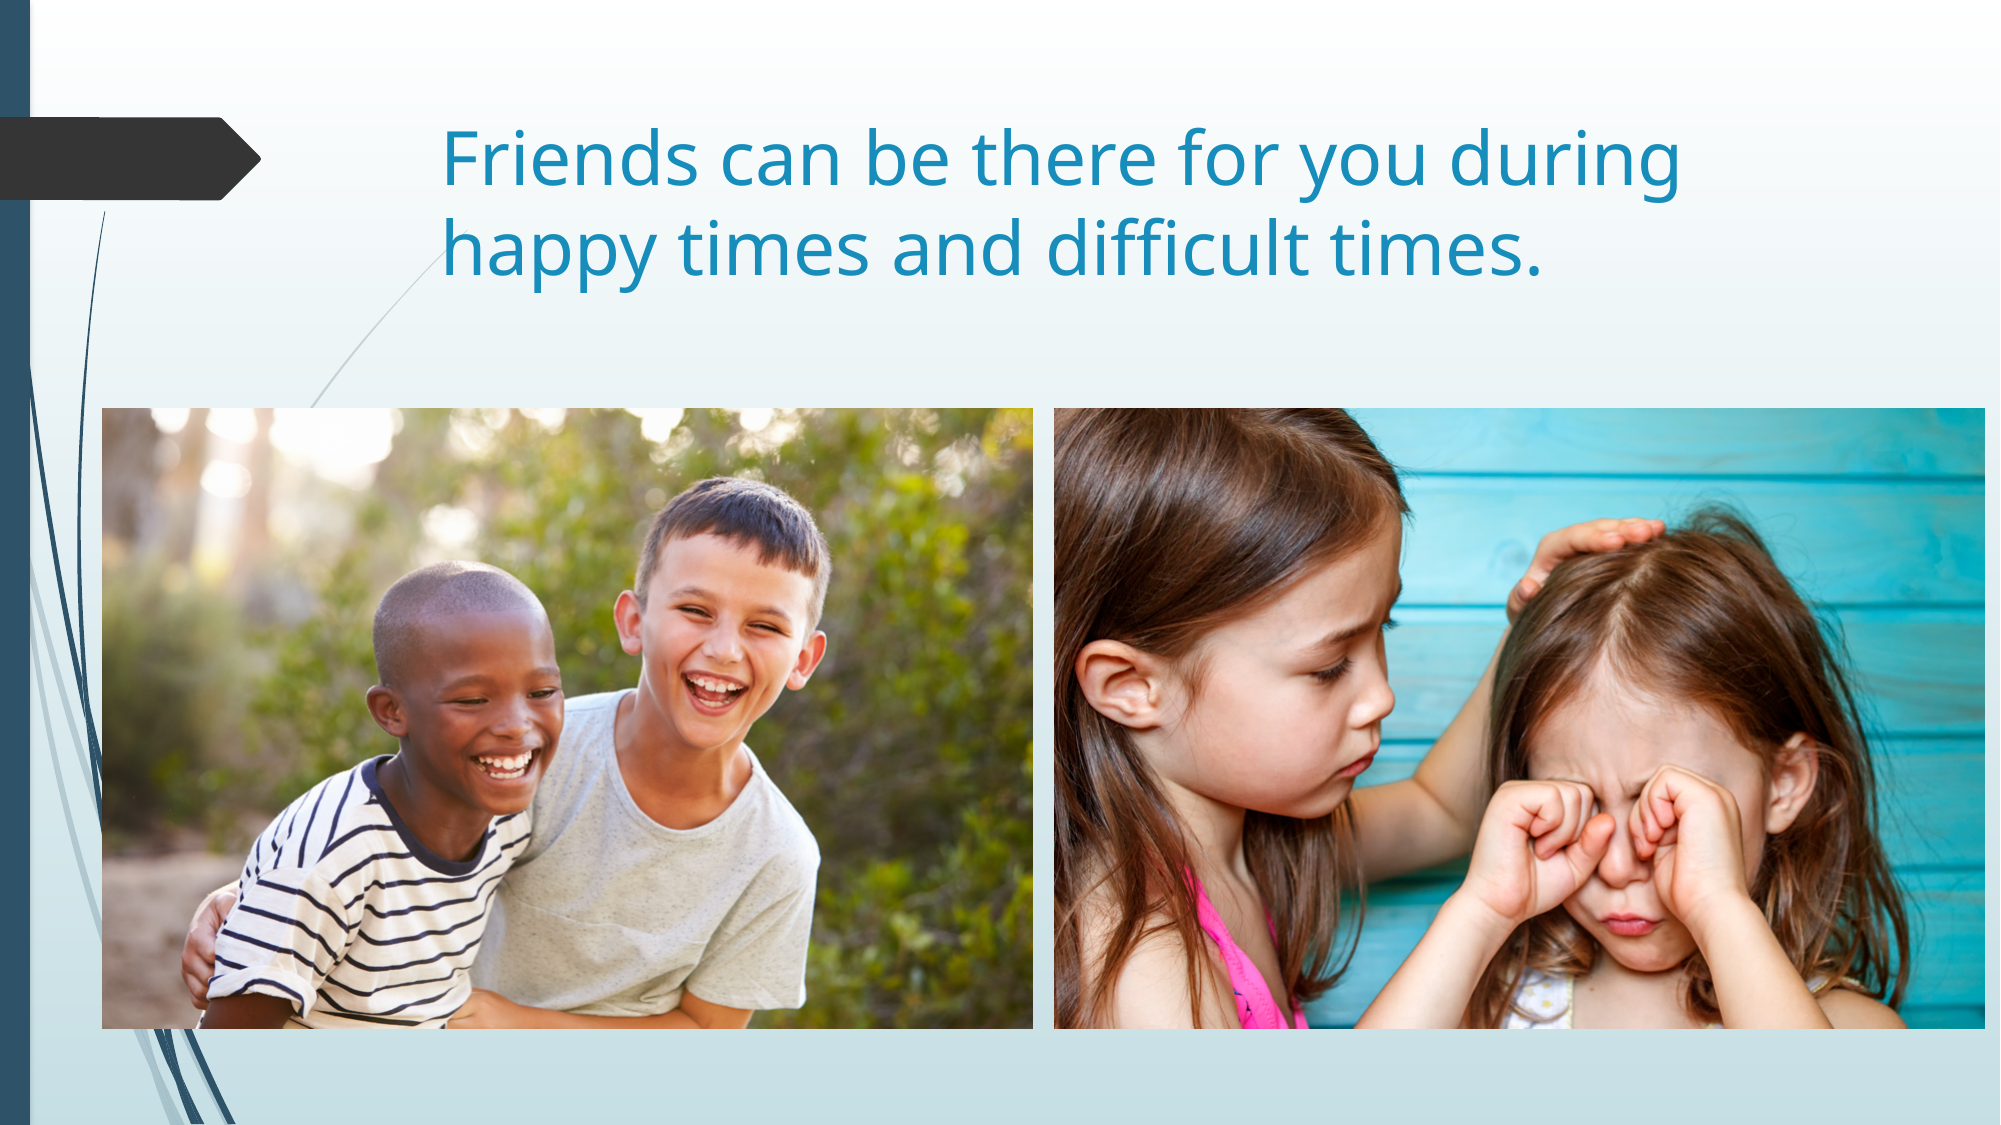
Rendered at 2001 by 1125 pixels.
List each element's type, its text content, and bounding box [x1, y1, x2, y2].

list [102, 408, 1033, 1029]
title Friends can be there for you during happy times and difficult times. [425, 102, 1888, 313]
picture [1054, 408, 1985, 1029]
